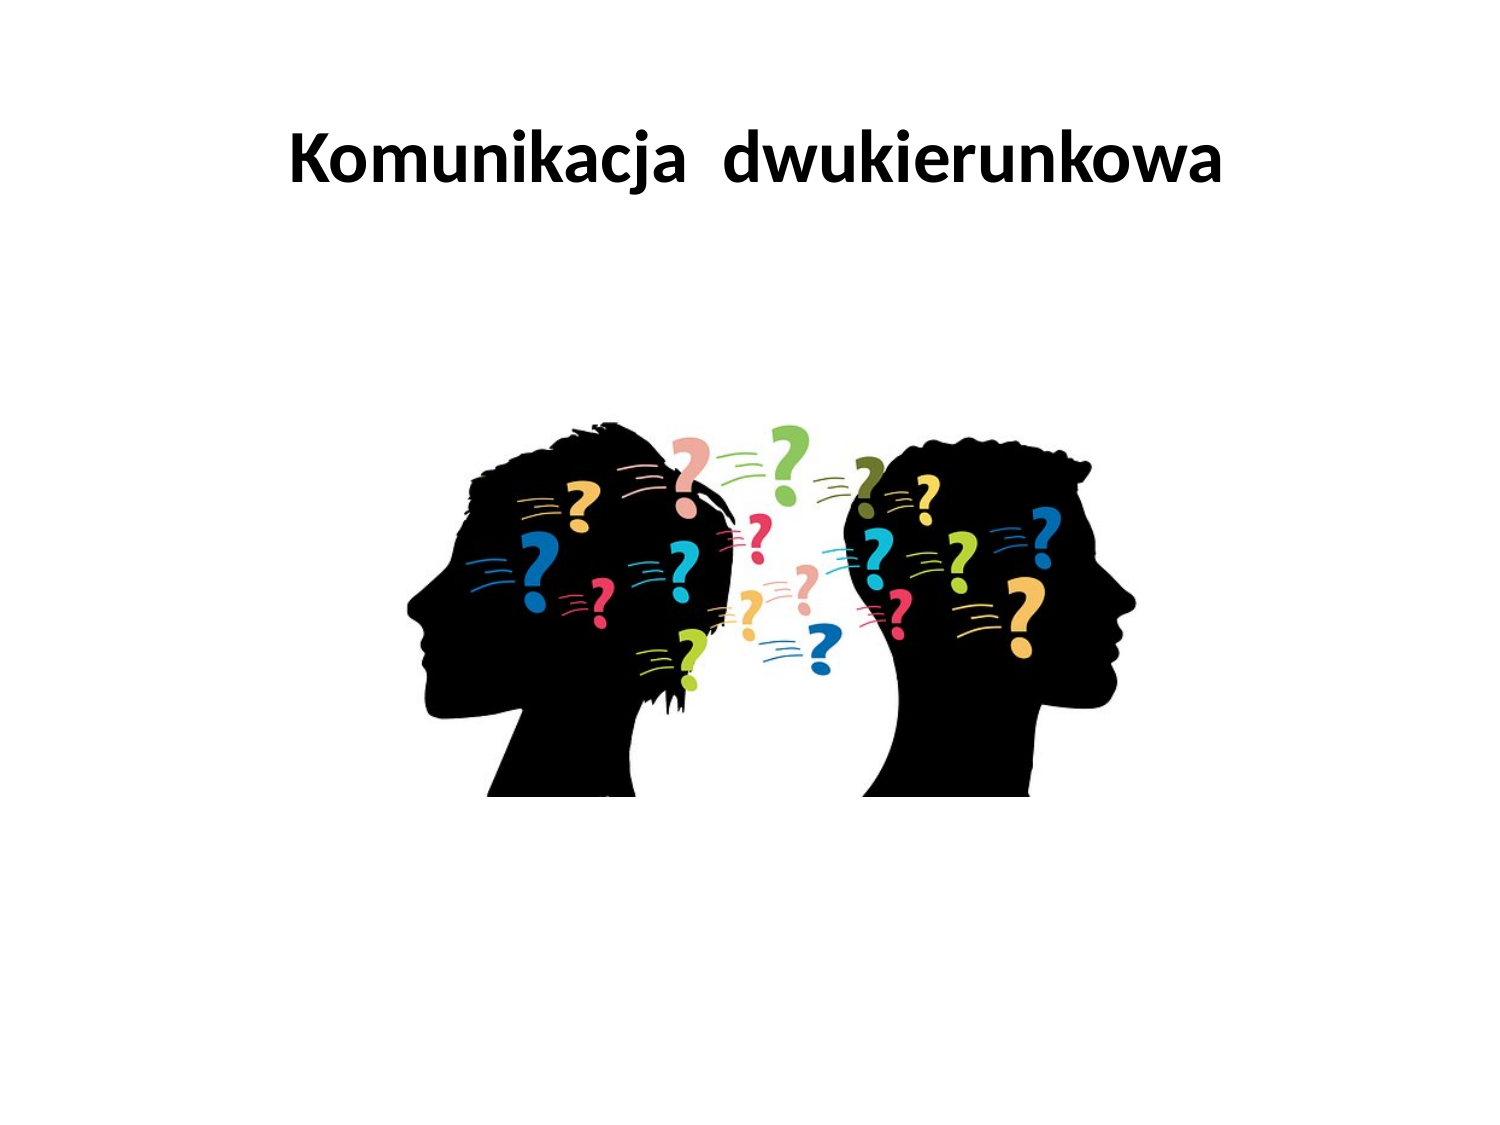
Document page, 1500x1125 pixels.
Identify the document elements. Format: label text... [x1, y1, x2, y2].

title Komunikacja dwukierunkowa [82, 58, 1432, 247]
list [280, 386, 1216, 797]
